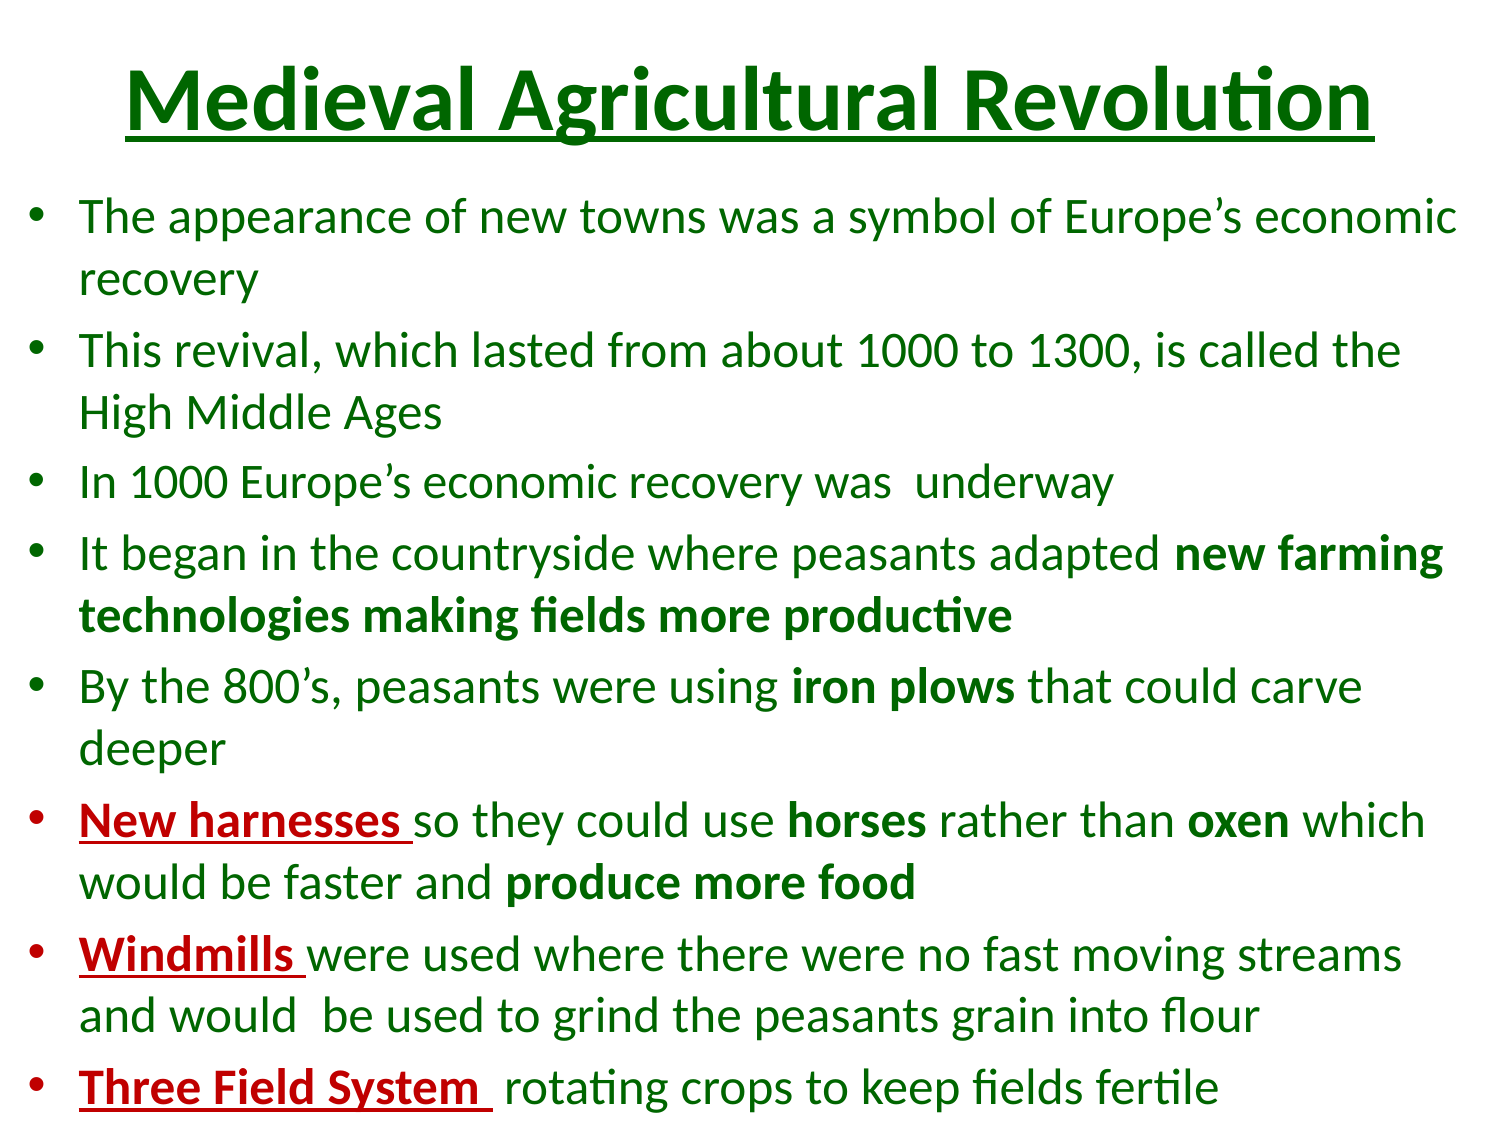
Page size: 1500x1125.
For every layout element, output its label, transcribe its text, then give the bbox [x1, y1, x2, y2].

title Medieval Agricultural Revolution [75, 0, 1425, 174]
list The appearance of new towns was a symbol of Europe’s economic recovery This revival, which lasted from about 1000 to 1300, is called the High Middle Ages In 1000 Europe’s economic recovery was underway It began in the countryside where peasants adapted new farming technologies making fields more productive By the 800’s, peasants were using iron plows that could carve deeper New harnesses so they could use horses rather than oxen which would be faster and produce more food Windmills were used where there were no fast moving streams and would be used to grind the peasants grain into flour Three Field System rotating crops to keep fields fertile [12, 174, 1500, 1125]
